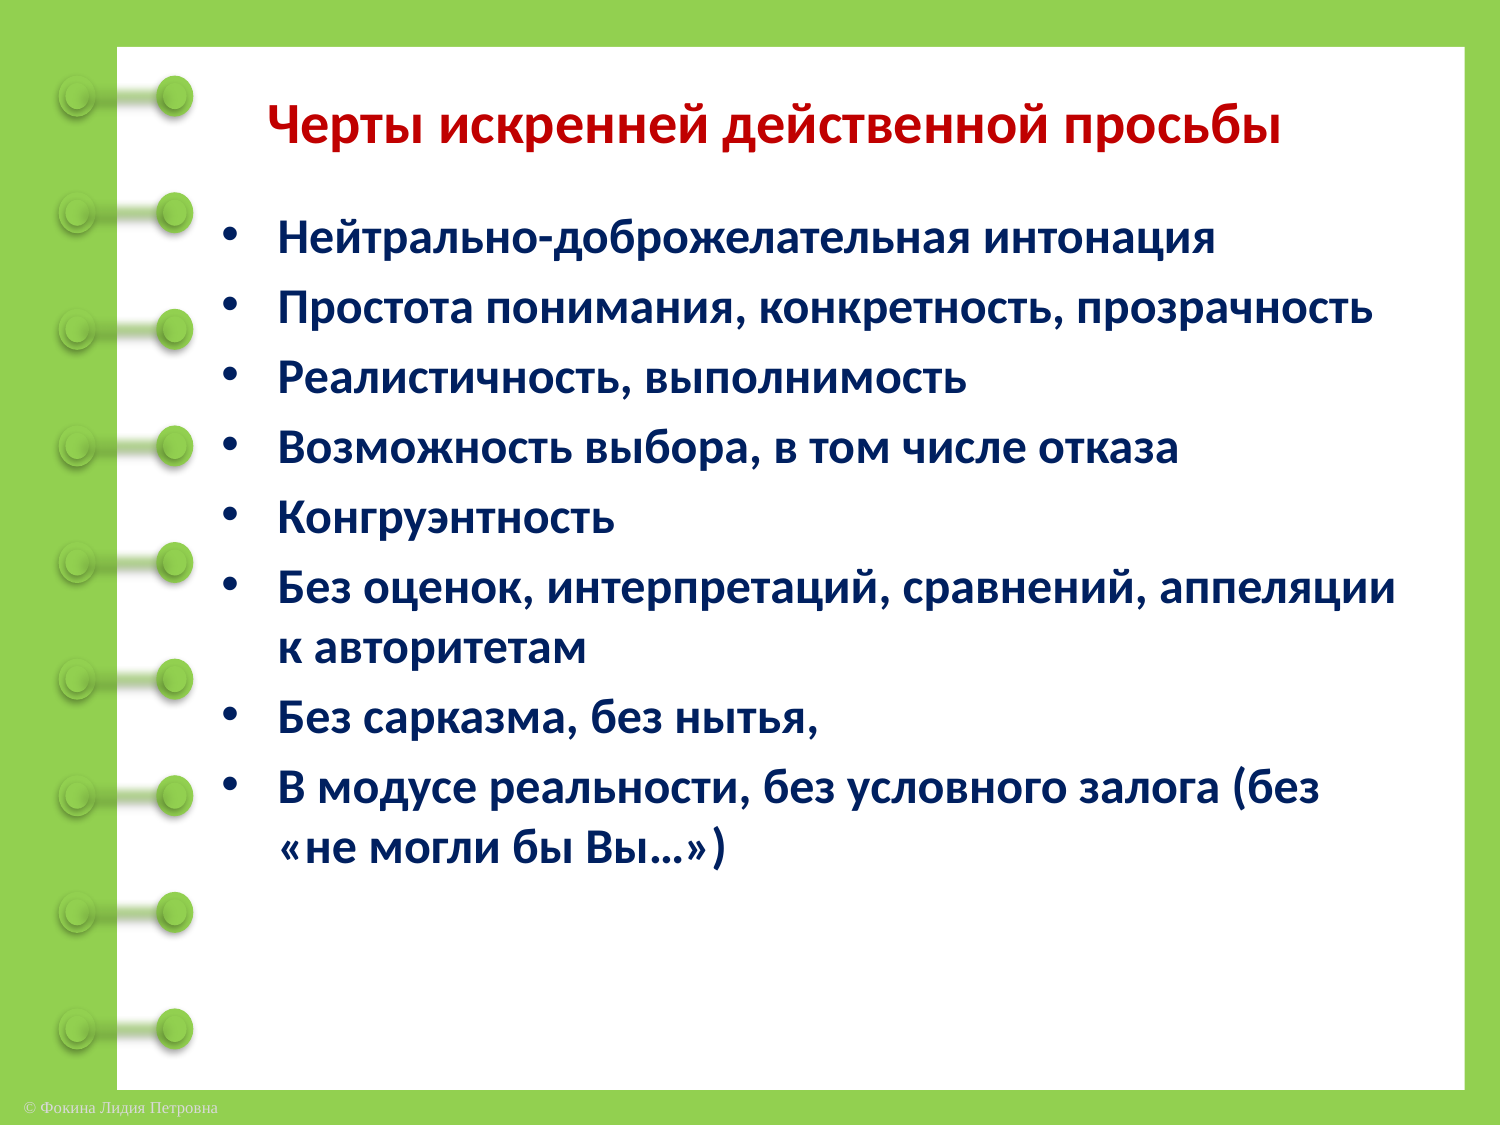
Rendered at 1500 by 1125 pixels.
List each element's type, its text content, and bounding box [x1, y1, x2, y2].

list Нейтрально-доброжелательная интонация Простота понимания, конкретность, прозрачность Реалистичность, выполнимость Возможность выбора, в том числе отказа Конгруэнтность Без оценок, интерпретаций, сравнений, аппеляции к авторитетам Без сарказма, без нытья, В модусе реальности, без условного залога (без «не могли бы Вы…») [206, 196, 1425, 1064]
title Черты искренней действенной просьбы [100, 78, 1451, 159]
